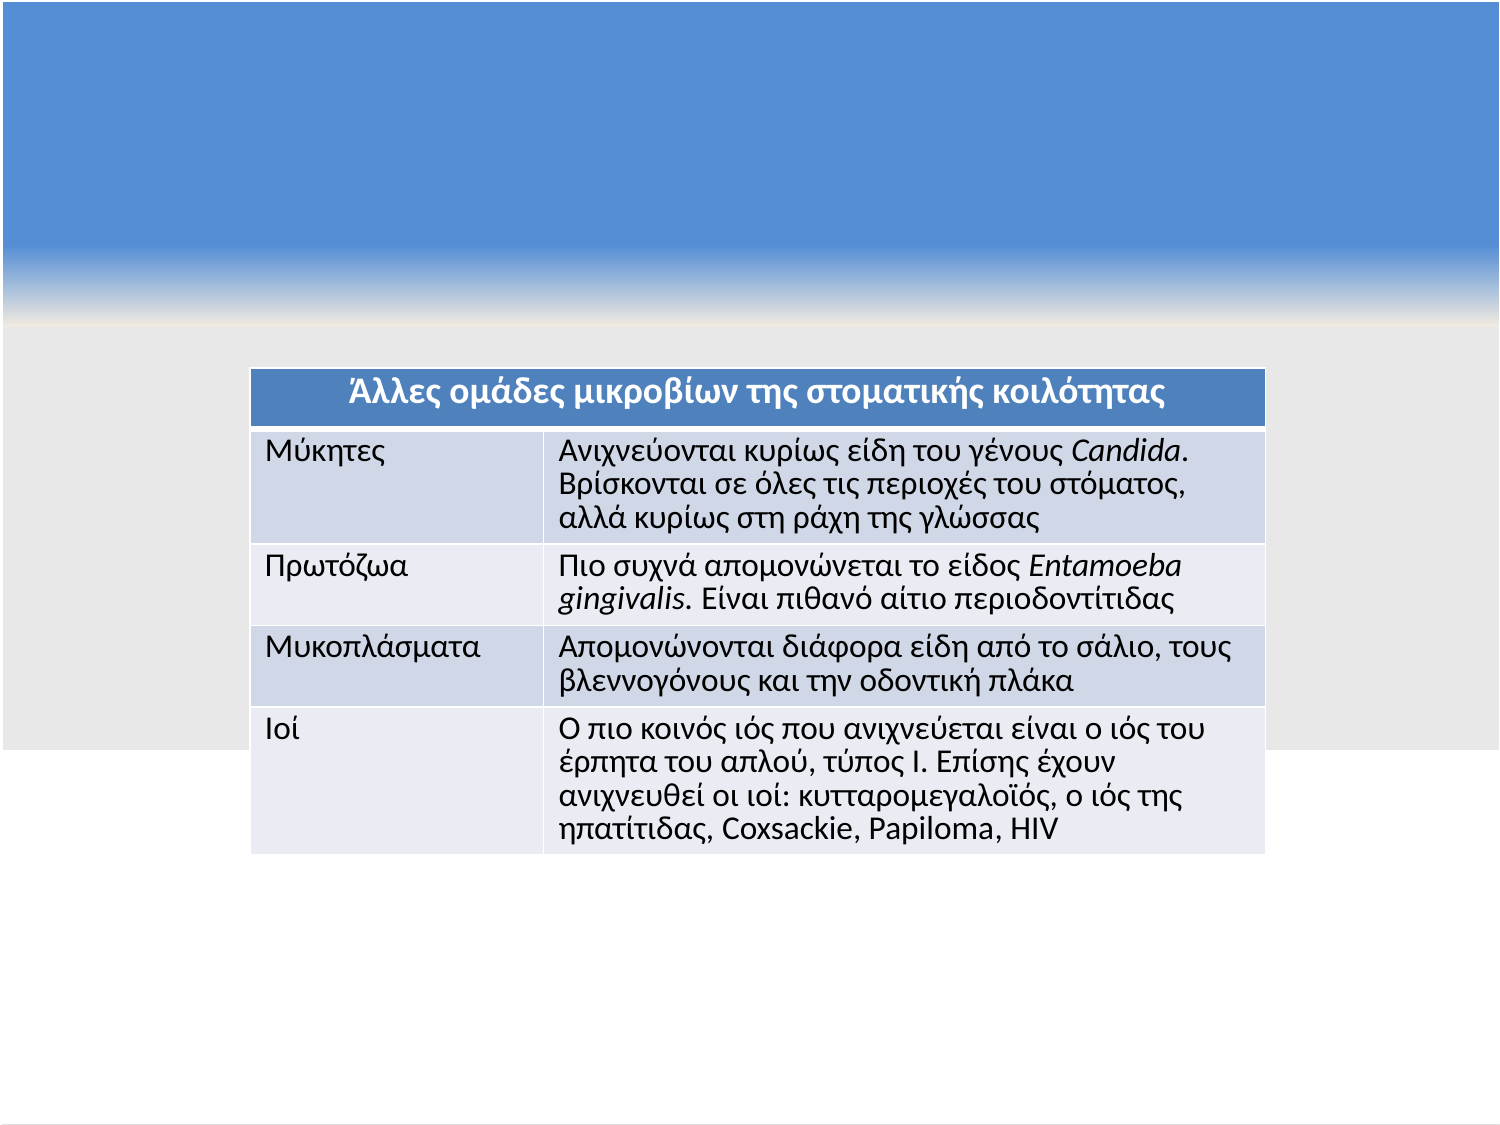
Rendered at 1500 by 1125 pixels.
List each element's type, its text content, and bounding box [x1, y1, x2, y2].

table_cell Ιοί [251, 708, 543, 854]
table_header Άλλες ομάδες μικροβίων της στοματικής κοιλότητας [251, 369, 1265, 426]
table_cell Ο πιο κοινός ιός που ανιχνεύεται είναι ο ιός του έρπητα του απλού, τύπος Ι. Επίσης έχουν ανιχνευθεί οι ιοί: κυτταρομεγαλοϊός, ο ιός της ηπατίτιδας, Coxsackie, Papiloma, HIV [544, 708, 1265, 854]
table_cell Πιο συχνά απομονώνεται το είδος Entamoeba gingivalis. Είναι πιθανό αίτιο περιοδοντίτιδας [544, 545, 1265, 625]
picture [0, 0, 1500, 1125]
table_cell Πρωτόζωα [251, 545, 543, 625]
table_cell Μυκοπλάσματα [251, 626, 543, 706]
table_cell Απομονώνονται διάφορα είδη από το σάλιο, τους βλεννογόνους και την οδοντική πλάκα [544, 626, 1265, 706]
table_cell Ανιχνεύονται κυρίως είδη του γένους Candida. Βρίσκονται σε όλες τις περιοχές του στόματος, αλλά κυρίως στη ράχη της γλώσσας [544, 432, 1265, 543]
table_cell Μύκητες [251, 432, 543, 543]
